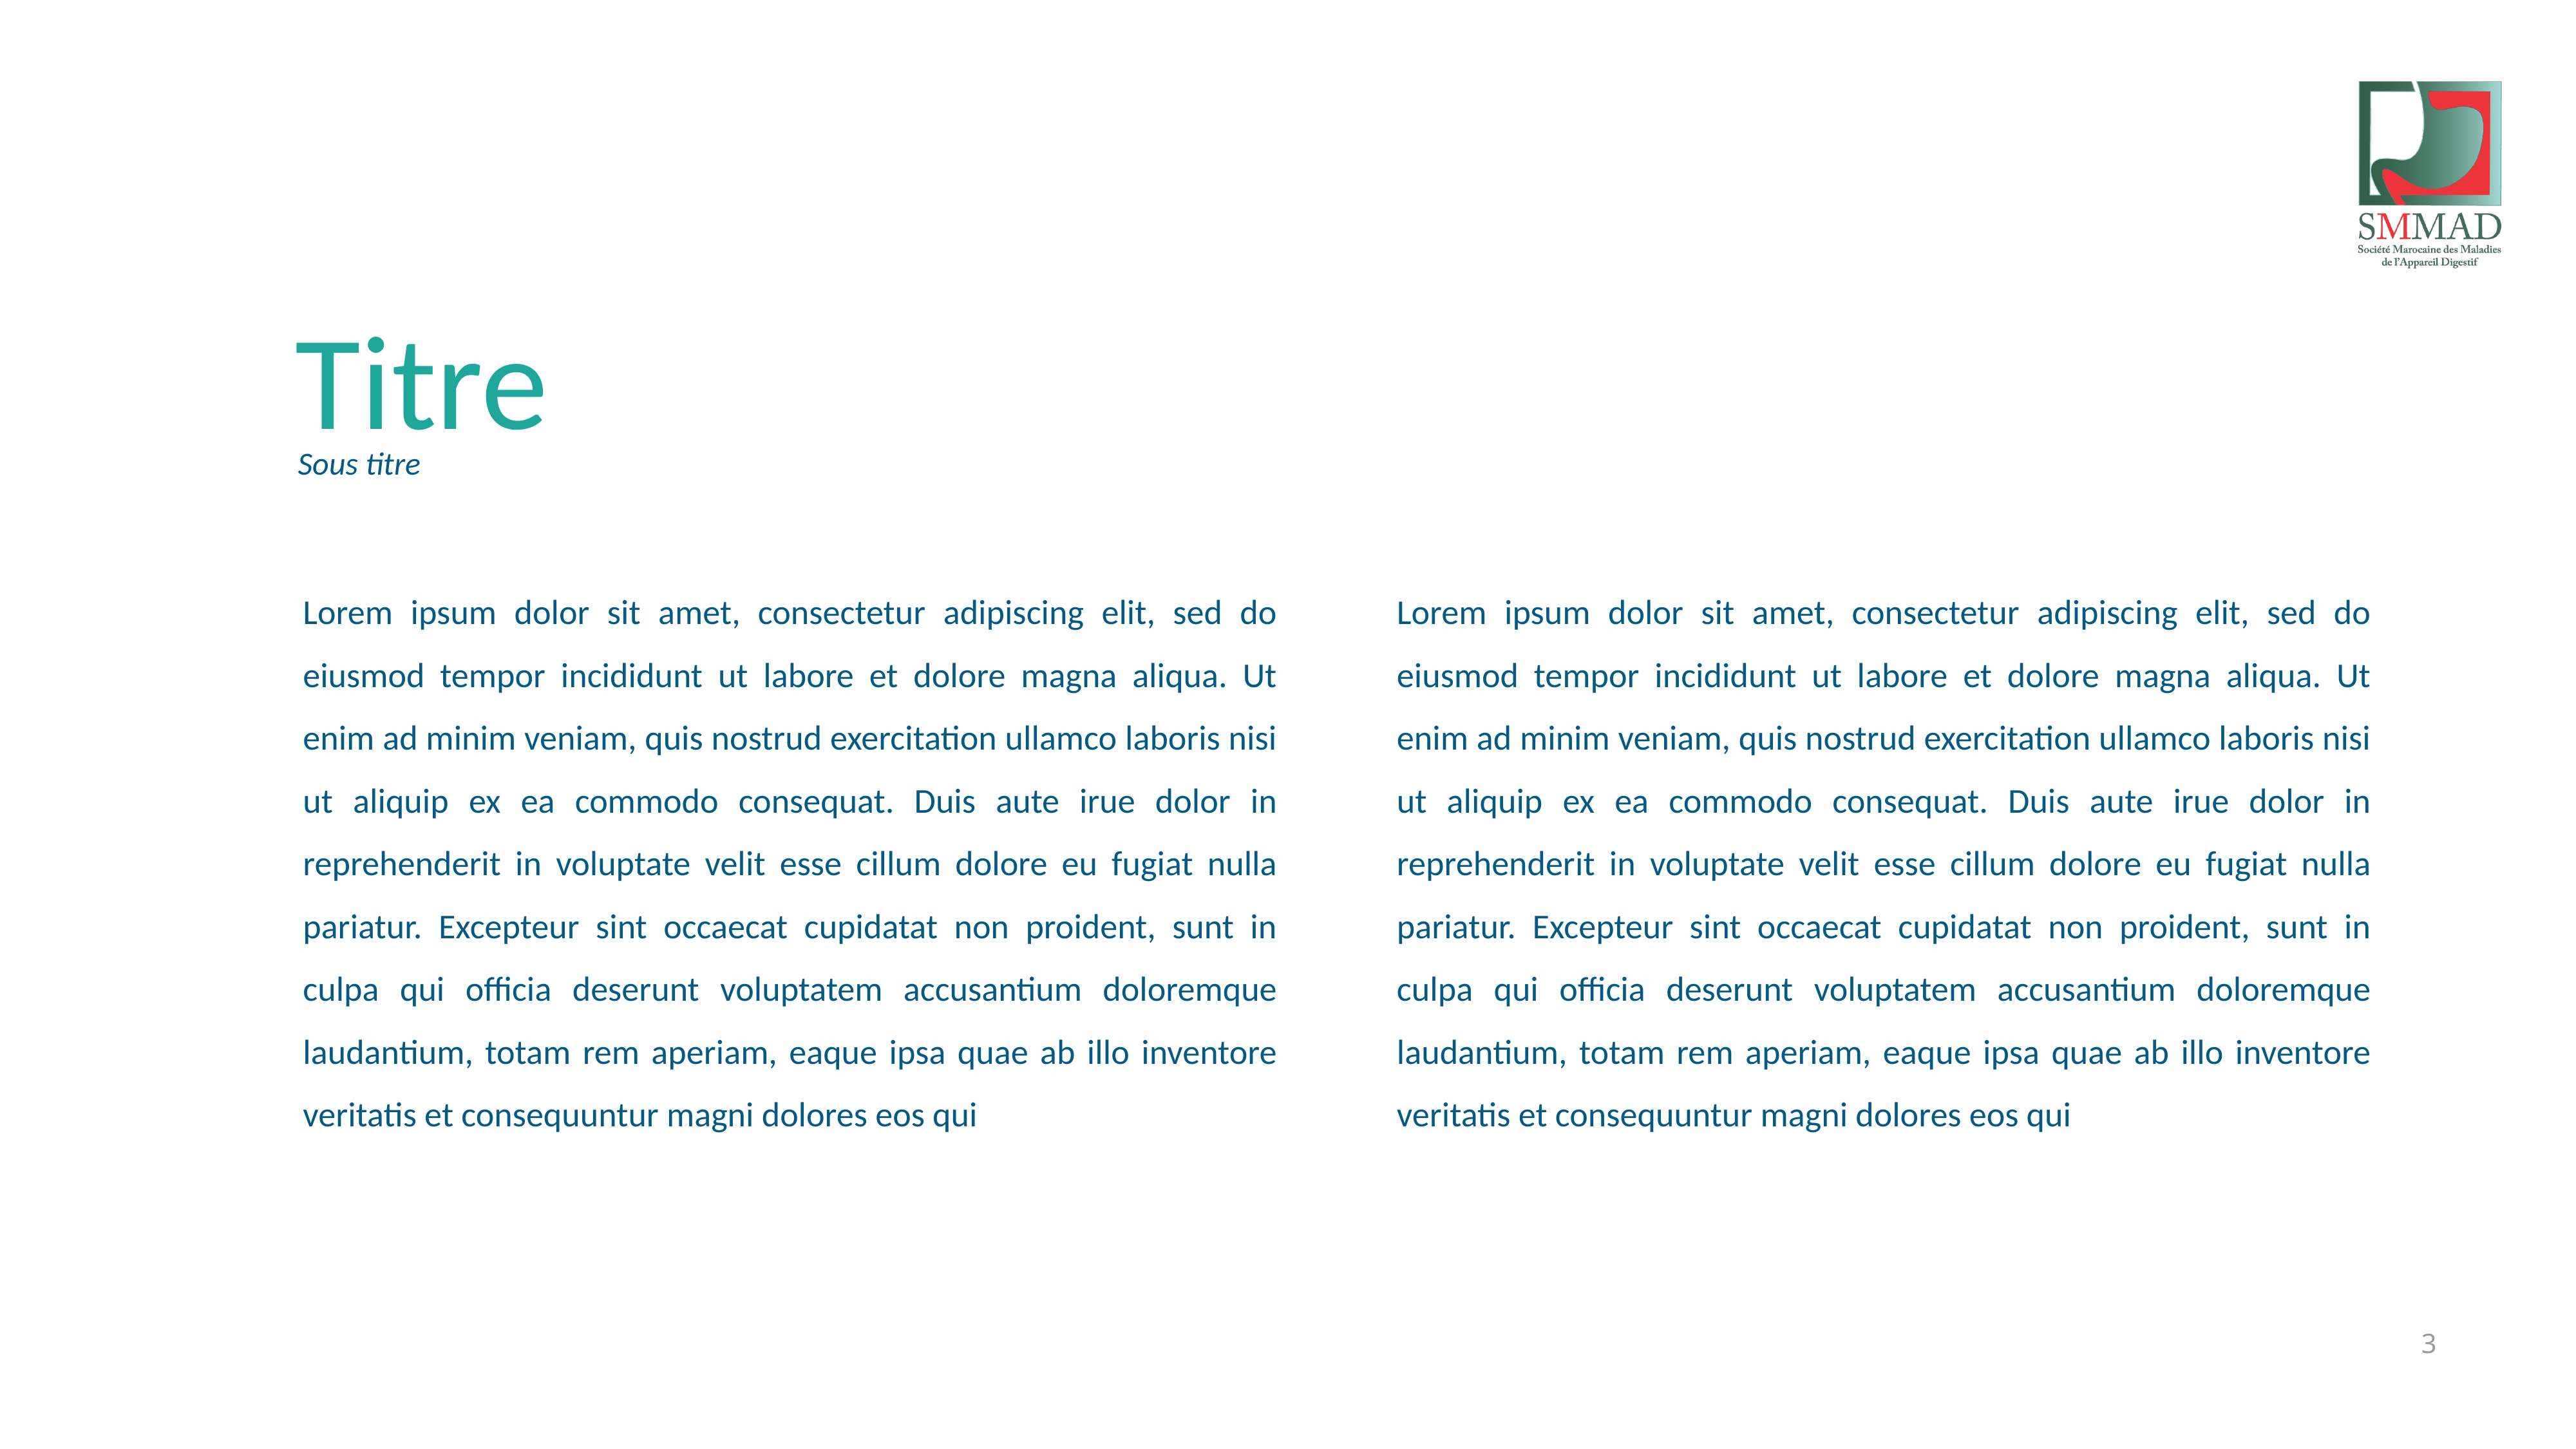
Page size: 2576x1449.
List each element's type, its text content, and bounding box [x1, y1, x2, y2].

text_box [291, 290, 1288, 1139]
text_box 3 [2382, 1322, 2477, 1368]
picture [2353, 77, 2506, 271]
text_box Lorem ipsum dolor sit amet, consectetur adipiscing elit, sed do eiusmod tempor incididunt ut labore et dolore magna aliqua. Ut enim ad minim veniam, quis nostrud exercitation ullamco laboris nisi ut aliquip ex ea commodo consequat. Duis aute irue dolor in reprehenderit in voluptate velit esse cillum dolore eu fugiat nulla pariatur. Excepteur sint occaecat cupidatat non proident, sunt in culpa qui officia deserunt voluptatem accusantium doloremque laudantium, totam rem aperiam, eaque ipsa quae ab illo inventore veritatis et consequuntur magni dolores eos qui [1387, 564, 2382, 1139]
